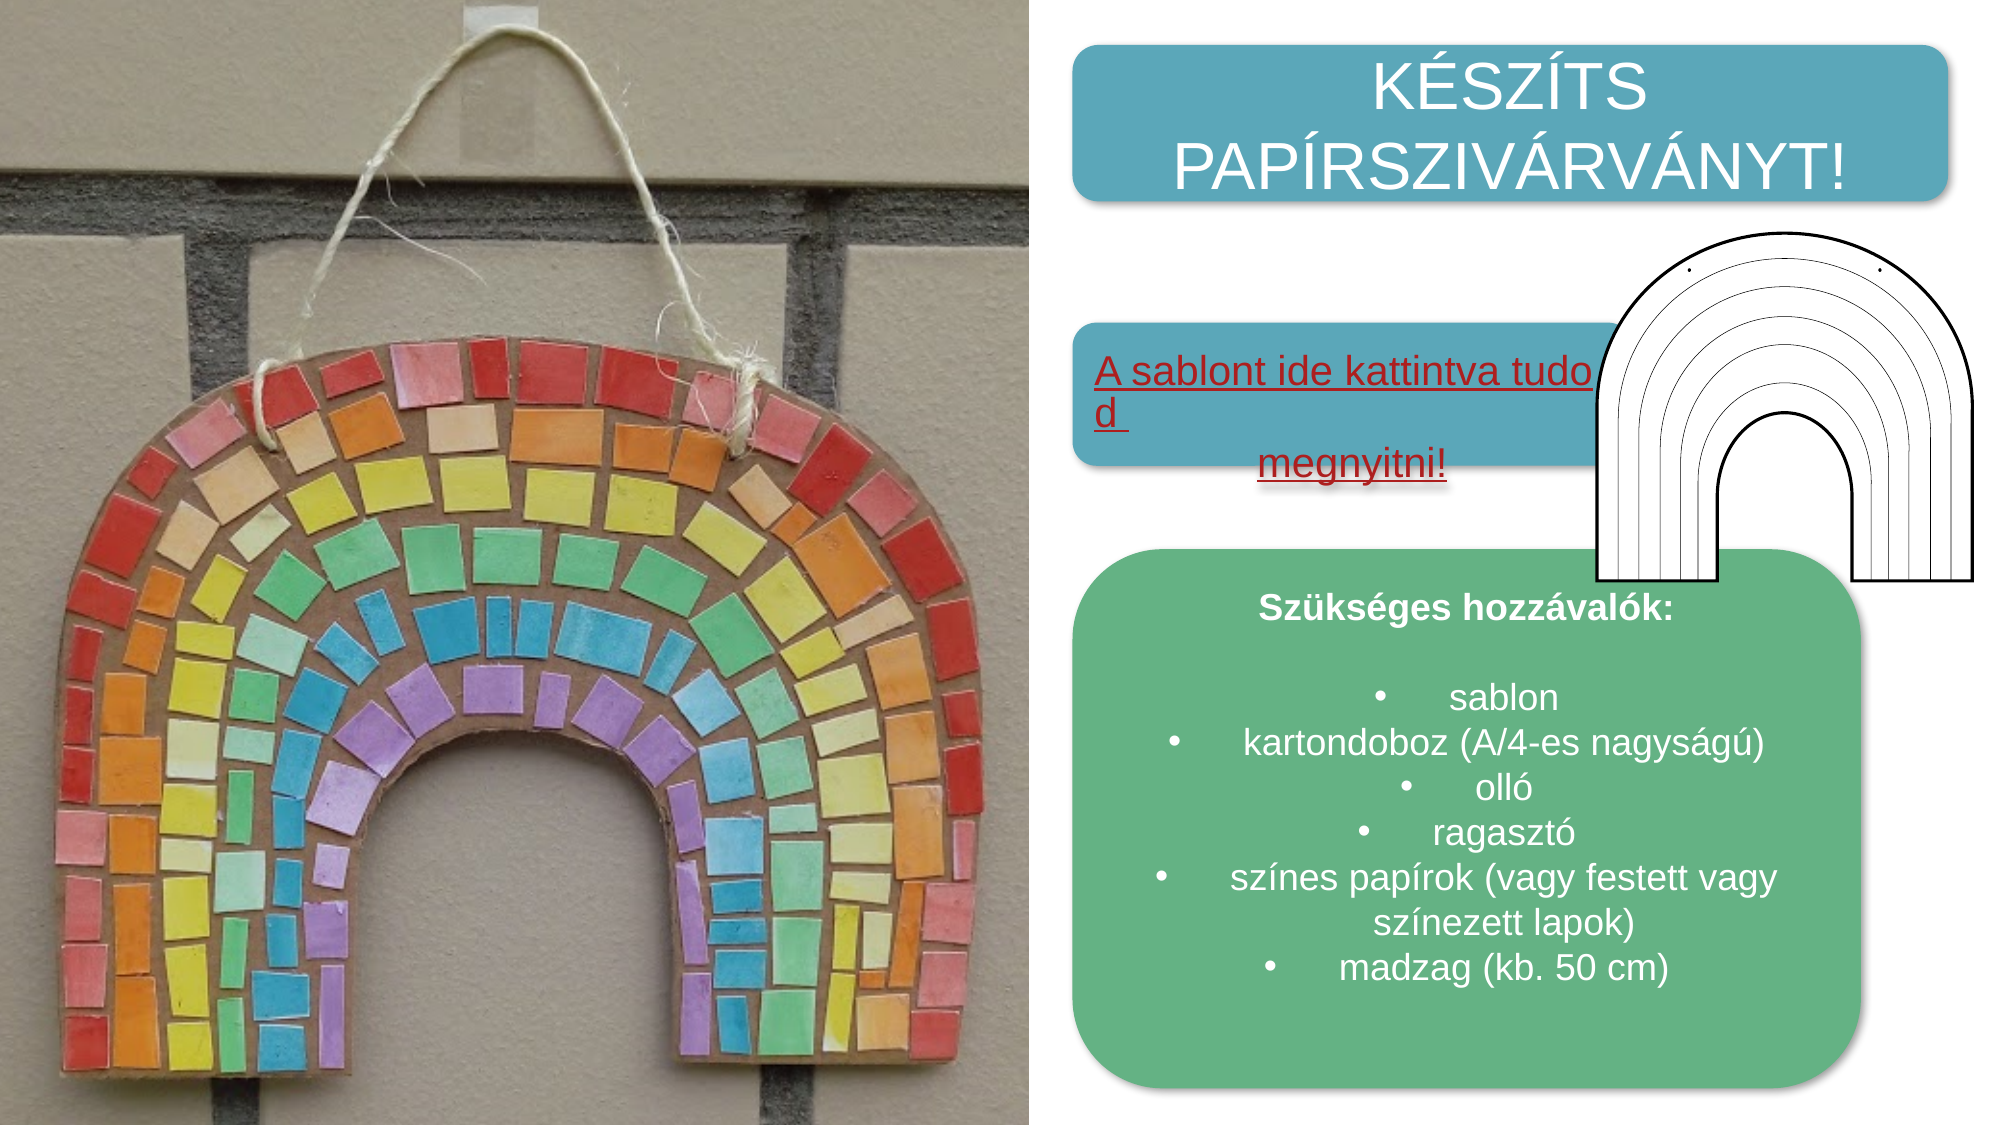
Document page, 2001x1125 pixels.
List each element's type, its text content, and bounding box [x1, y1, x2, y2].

text_box KÉSZÍTS PAPÍRSZIVÁRVÁNYT! [1071, 43, 1950, 203]
text_box A sablont ide kattintva tudod megnyitni! [1071, 321, 1596, 467]
text_box Szükséges hozzávalók: sablon kartondoboz (A/4-es nagyságú) olló ragasztó színes papírok (vagy festett vagy színezett lapok) madzag (kb. 50 cm) [1072, 549, 1861, 1089]
picture [0, 0, 1029, 1125]
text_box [1596, 233, 1973, 581]
